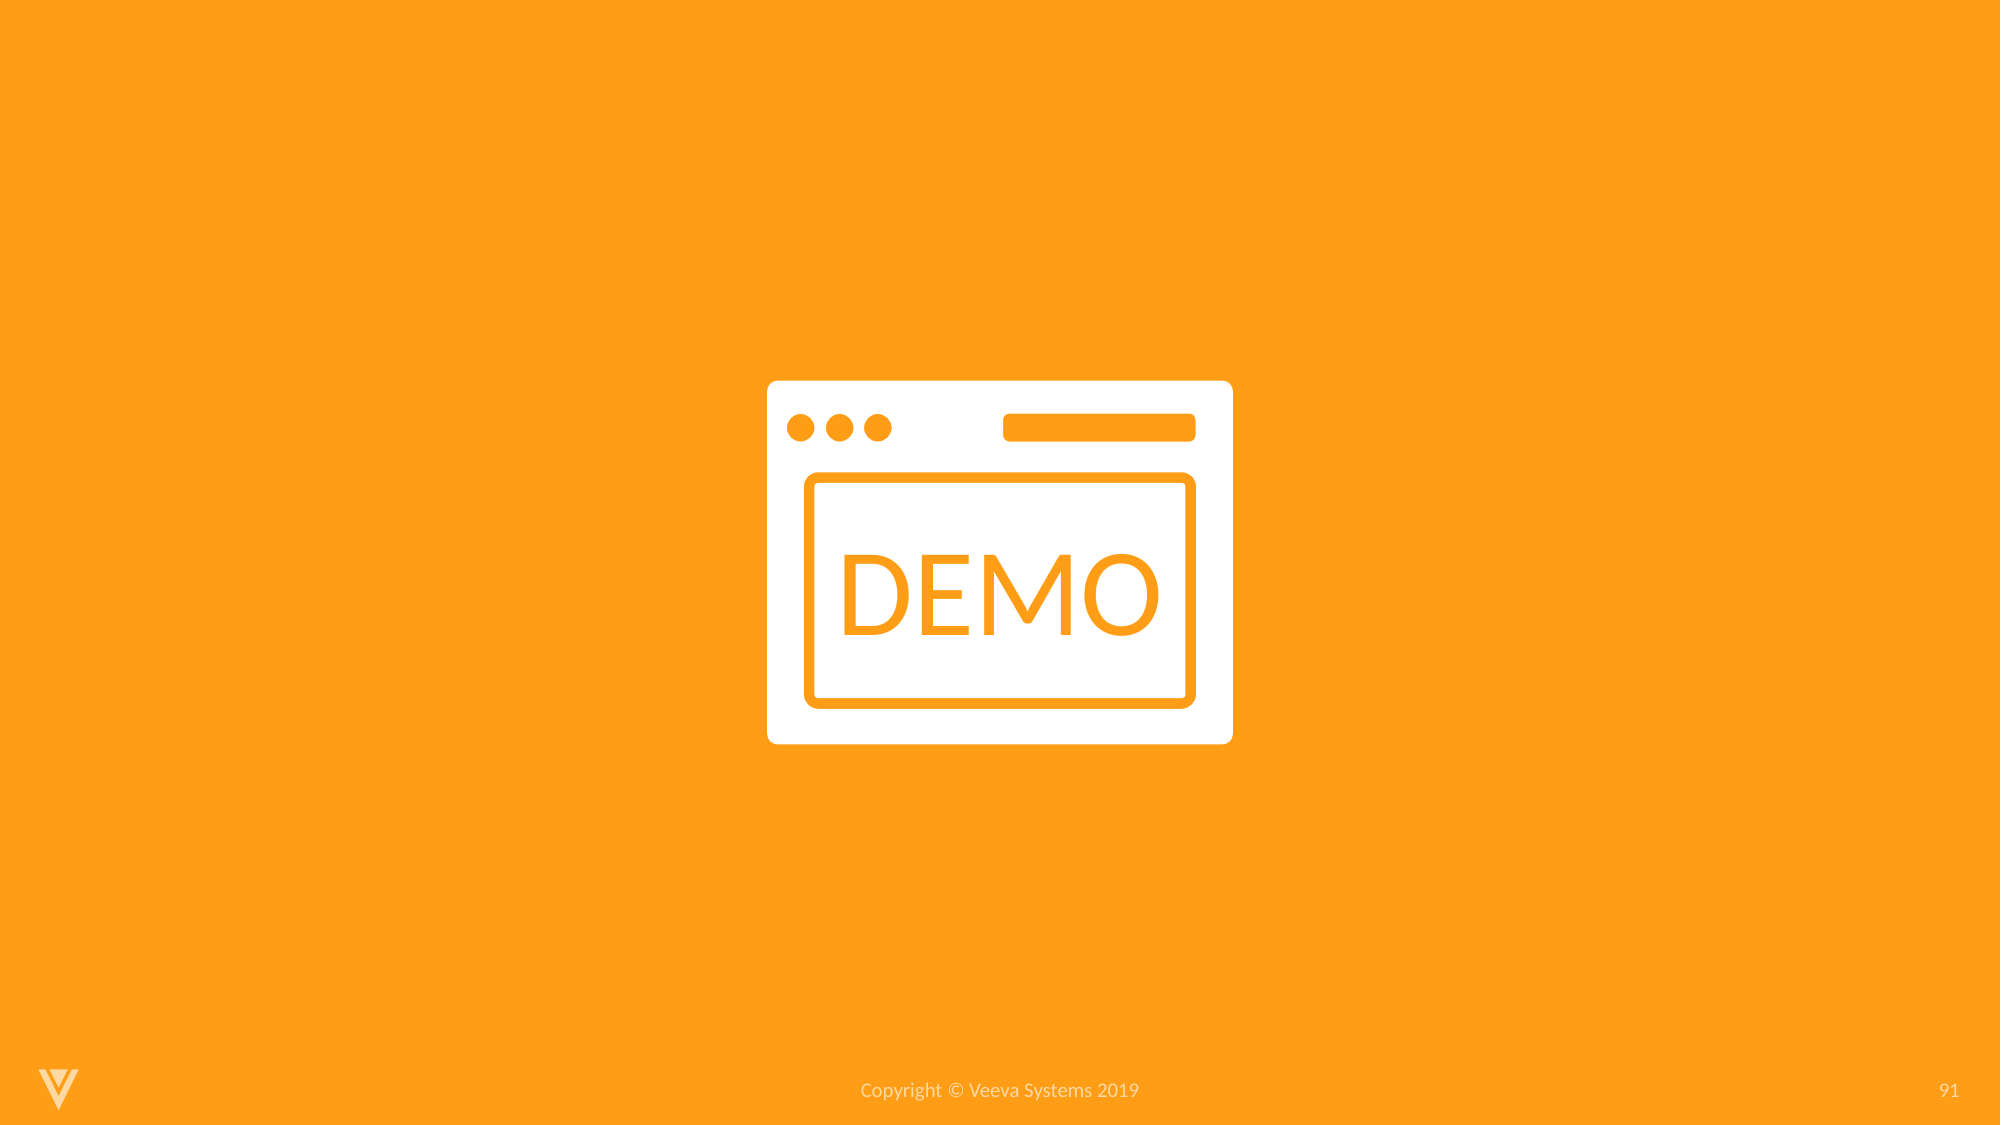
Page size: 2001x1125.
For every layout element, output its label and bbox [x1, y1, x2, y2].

text_box [767, 380, 1233, 745]
